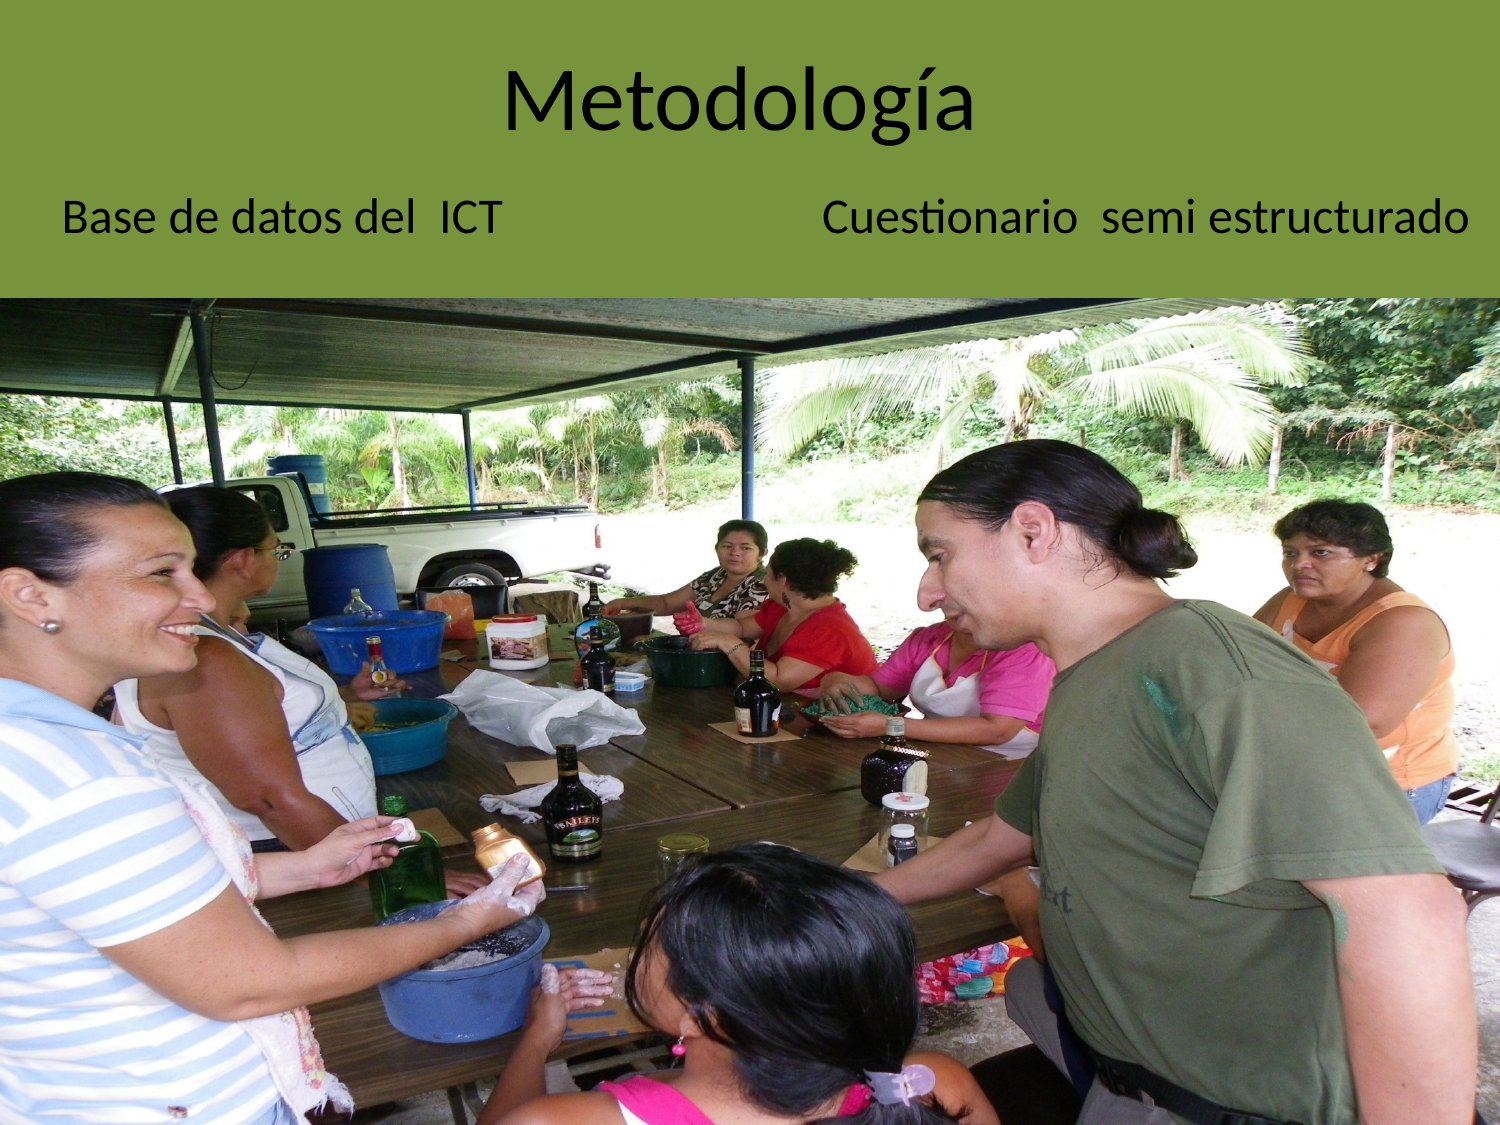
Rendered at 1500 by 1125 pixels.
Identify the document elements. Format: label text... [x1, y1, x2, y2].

title Metodología [75, 0, 1425, 188]
text_box Cuestionario semi estructurado [807, 175, 1486, 251]
picture [0, 298, 1500, 1125]
text_box Base de datos del ICT [46, 175, 575, 297]
